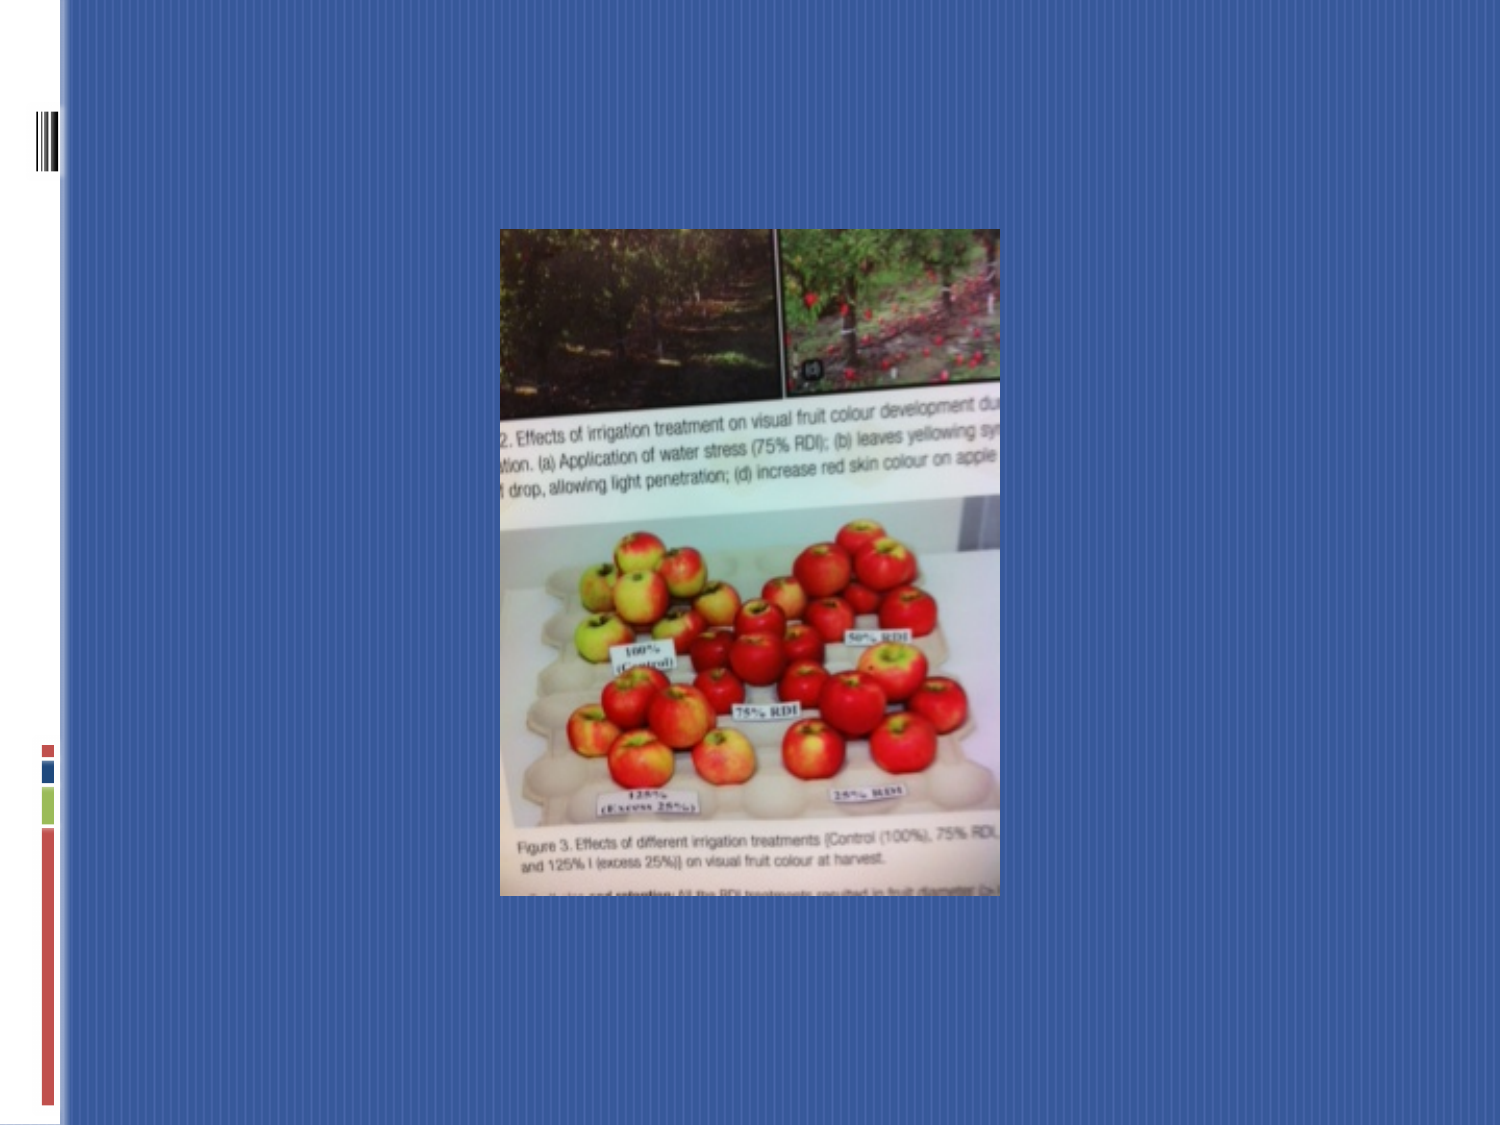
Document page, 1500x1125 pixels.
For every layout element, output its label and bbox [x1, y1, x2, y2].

picture [499, 228, 1001, 897]
